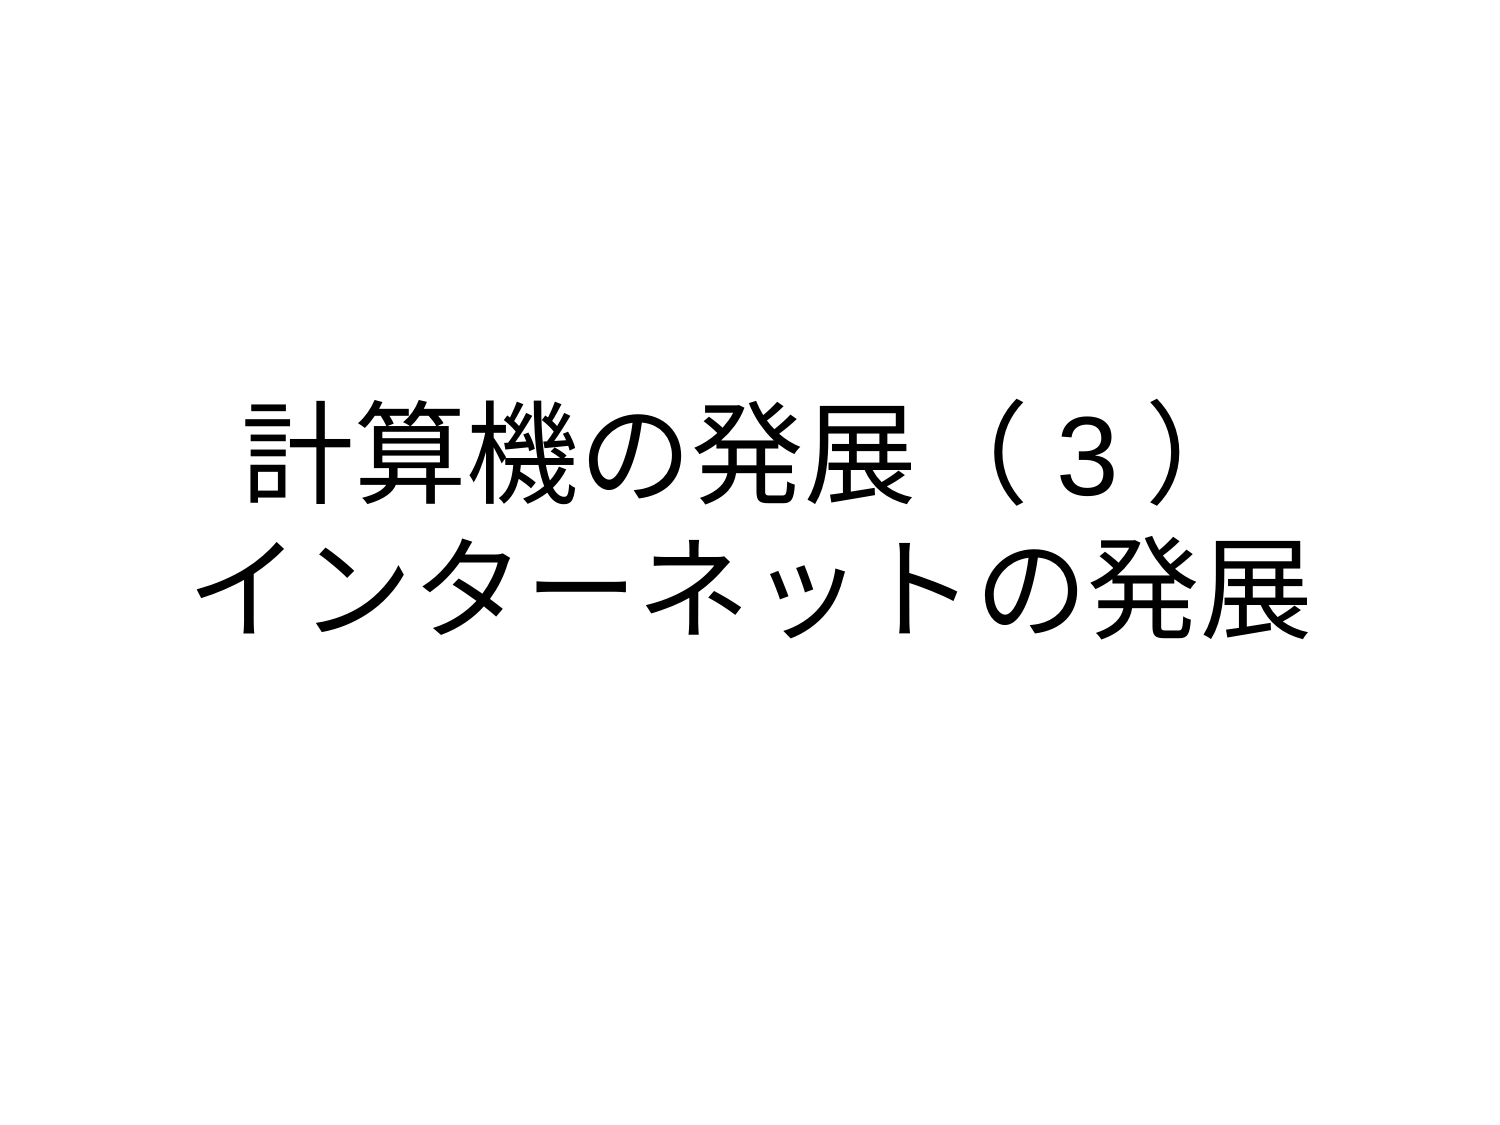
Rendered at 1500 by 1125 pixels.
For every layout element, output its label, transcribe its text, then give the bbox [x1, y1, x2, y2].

title 計算機の発展（3） インターネットの発展 [112, 397, 1388, 639]
